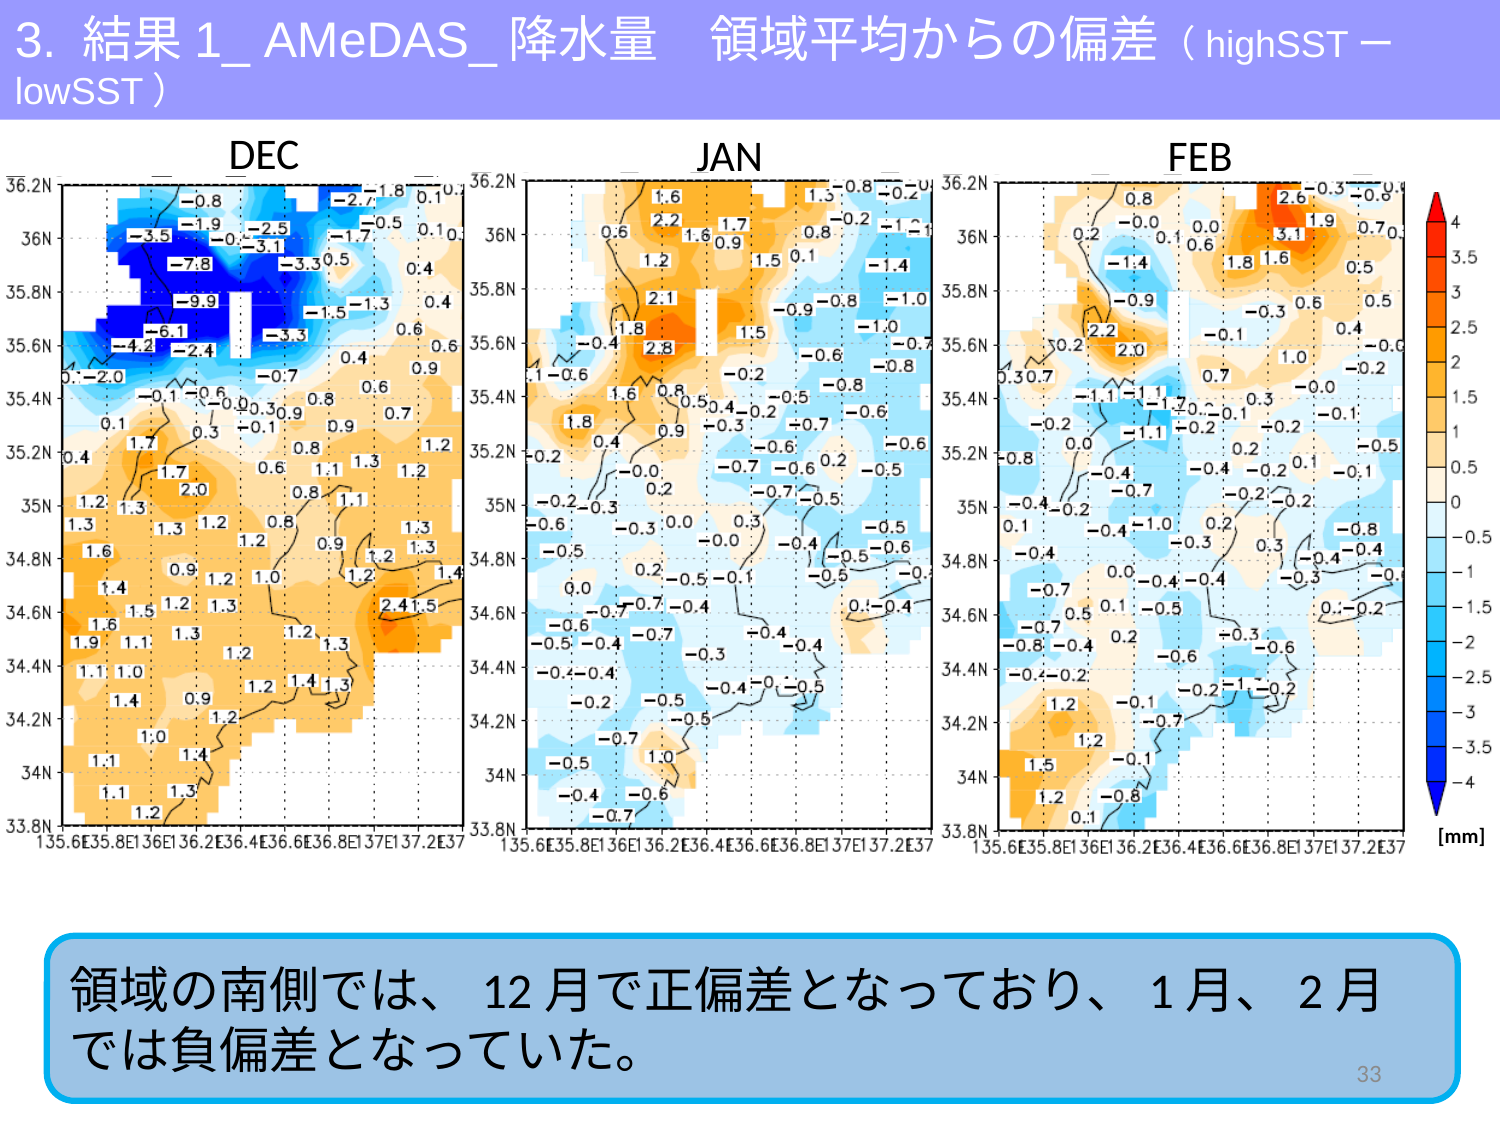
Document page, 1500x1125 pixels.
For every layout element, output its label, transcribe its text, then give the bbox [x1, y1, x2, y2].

text_box 領域の南側では、12月で正偏差となっており、1月、2月では負偏差となっていた。 [45, 934, 1459, 1102]
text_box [194, 118, 1275, 176]
picture [0, 172, 1407, 856]
text_box 3. 結果1_ AMeDAS_降水量 領域平均からの偏差（highSSTーlowSST） [0, 0, 1500, 120]
text_box [mm] [1407, 815, 1500, 855]
picture [1418, 192, 1497, 816]
slide_number 33 [1059, 1042, 1397, 1103]
